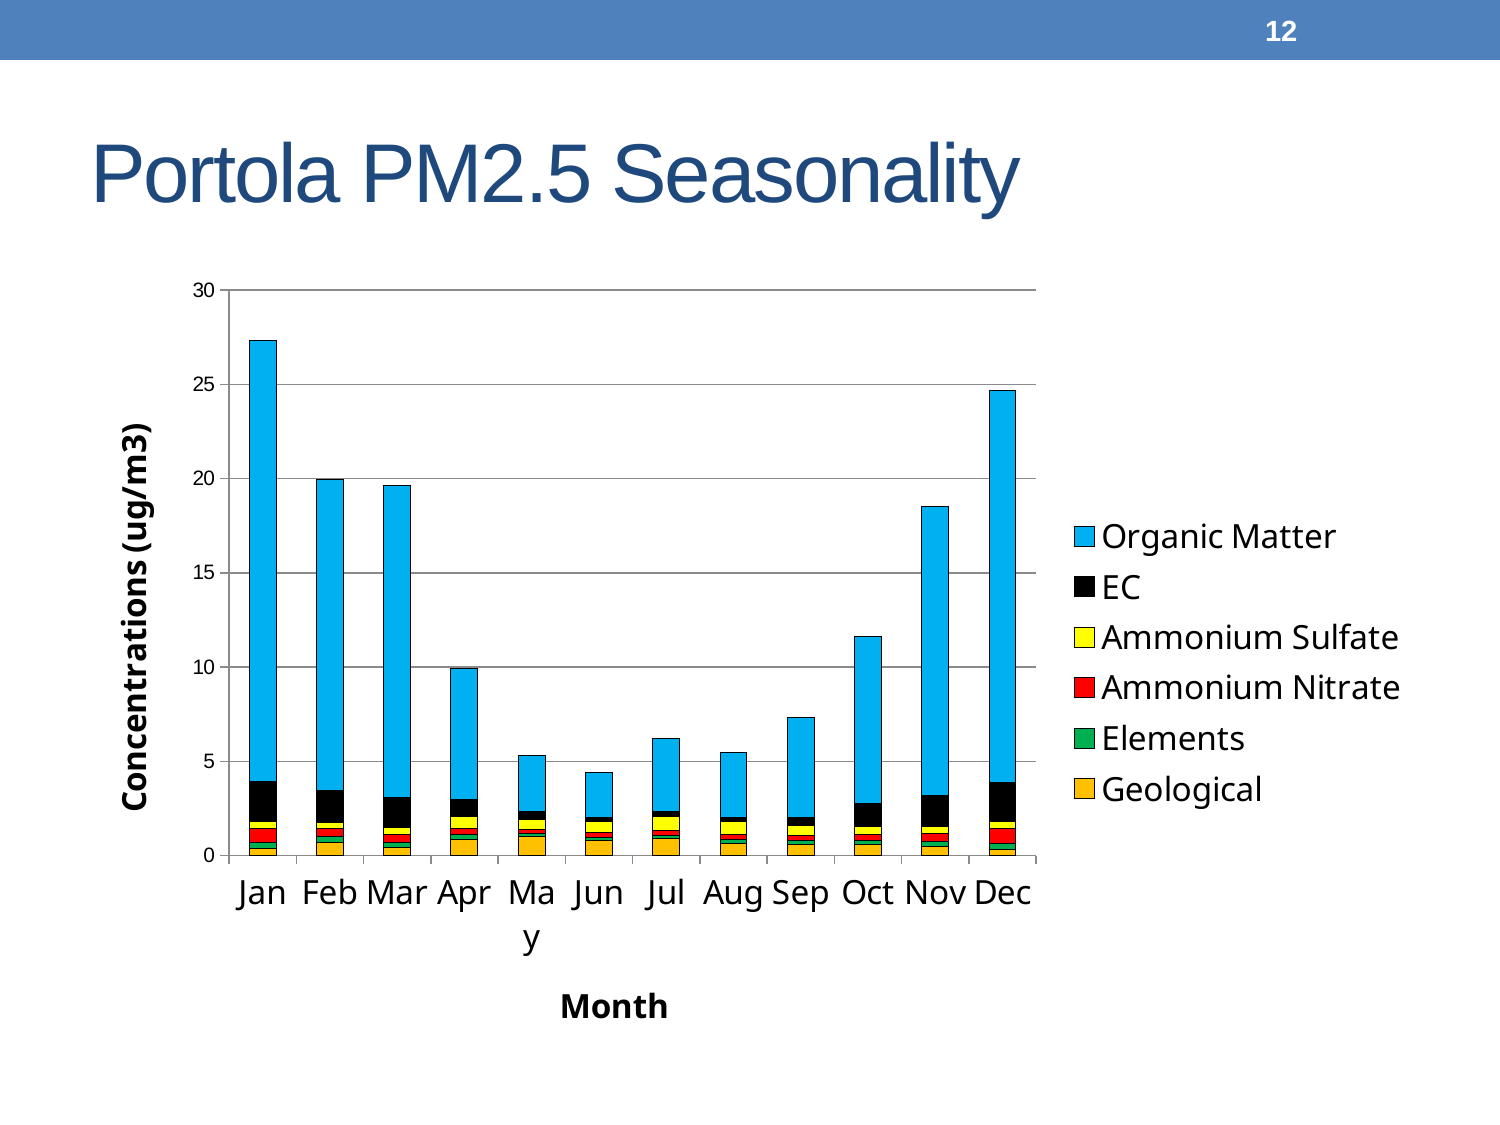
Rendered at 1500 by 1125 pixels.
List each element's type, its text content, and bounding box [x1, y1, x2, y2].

slide_number 12 [1250, 3, 1425, 57]
title Portola PM2.5 Seasonality [75, 87, 1425, 250]
chart [74, 262, 1426, 1063]
